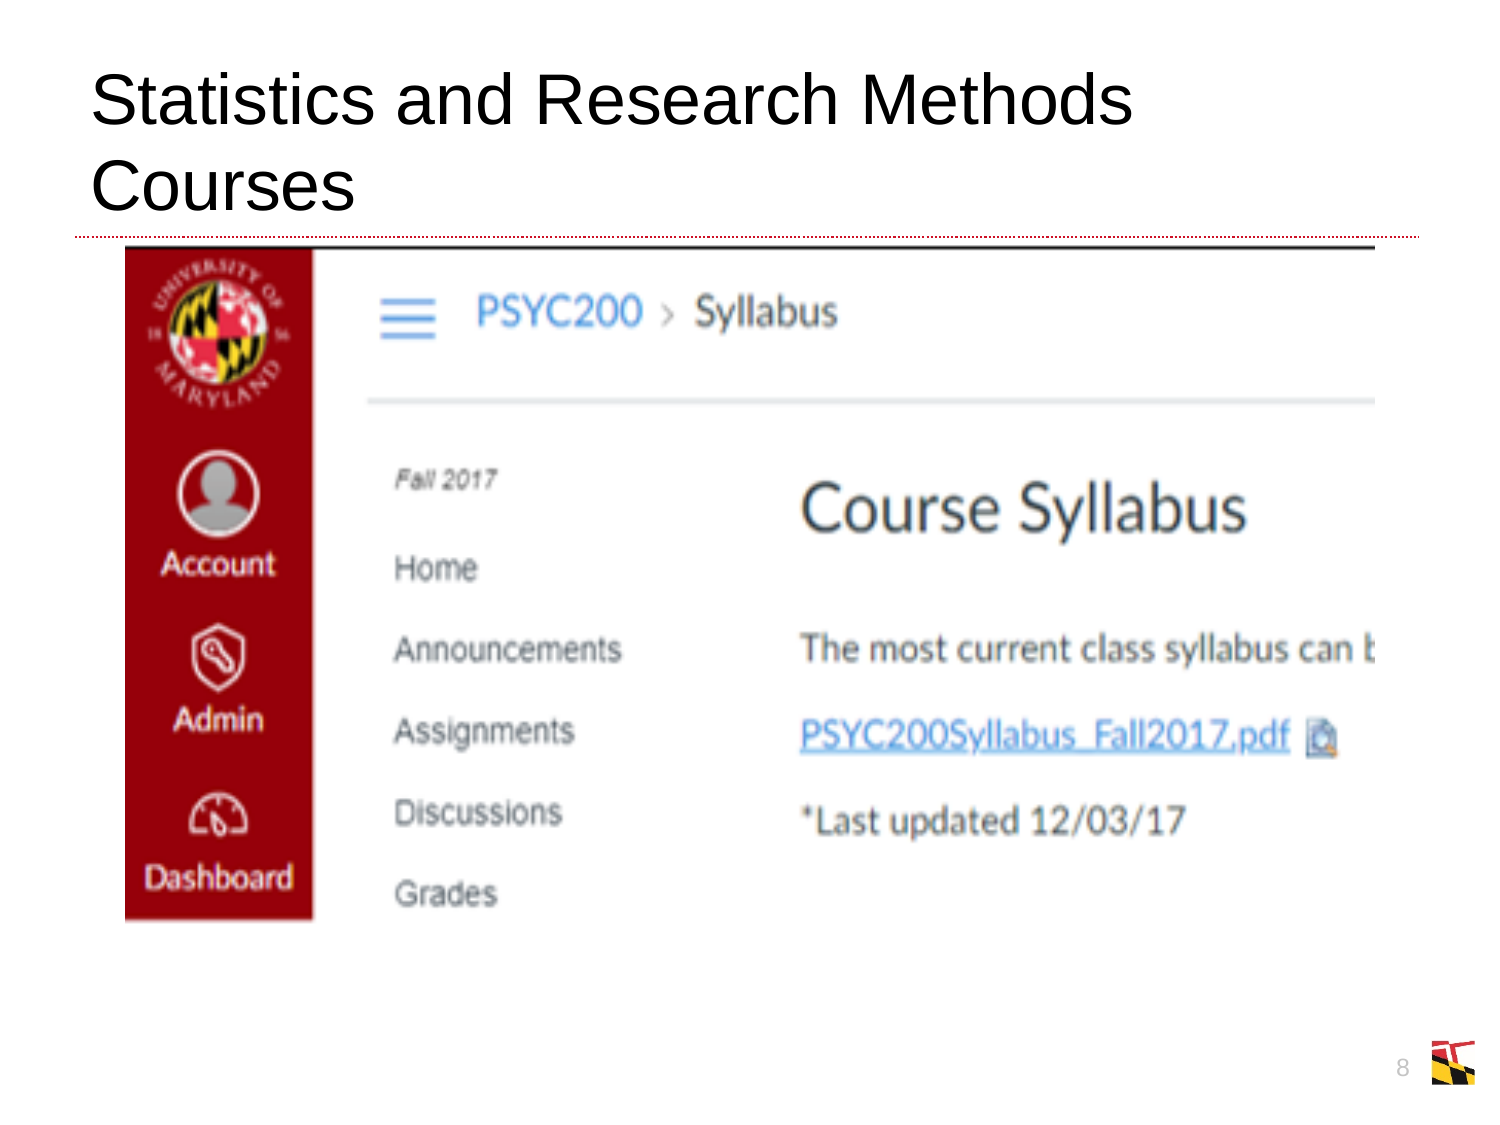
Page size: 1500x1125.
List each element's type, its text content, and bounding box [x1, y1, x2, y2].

title Statistics and Research Methods Courses [75, 45, 1425, 233]
slide_number 8 [1081, 1045, 1425, 1088]
picture [124, 238, 1376, 937]
picture [1431, 1040, 1475, 1085]
